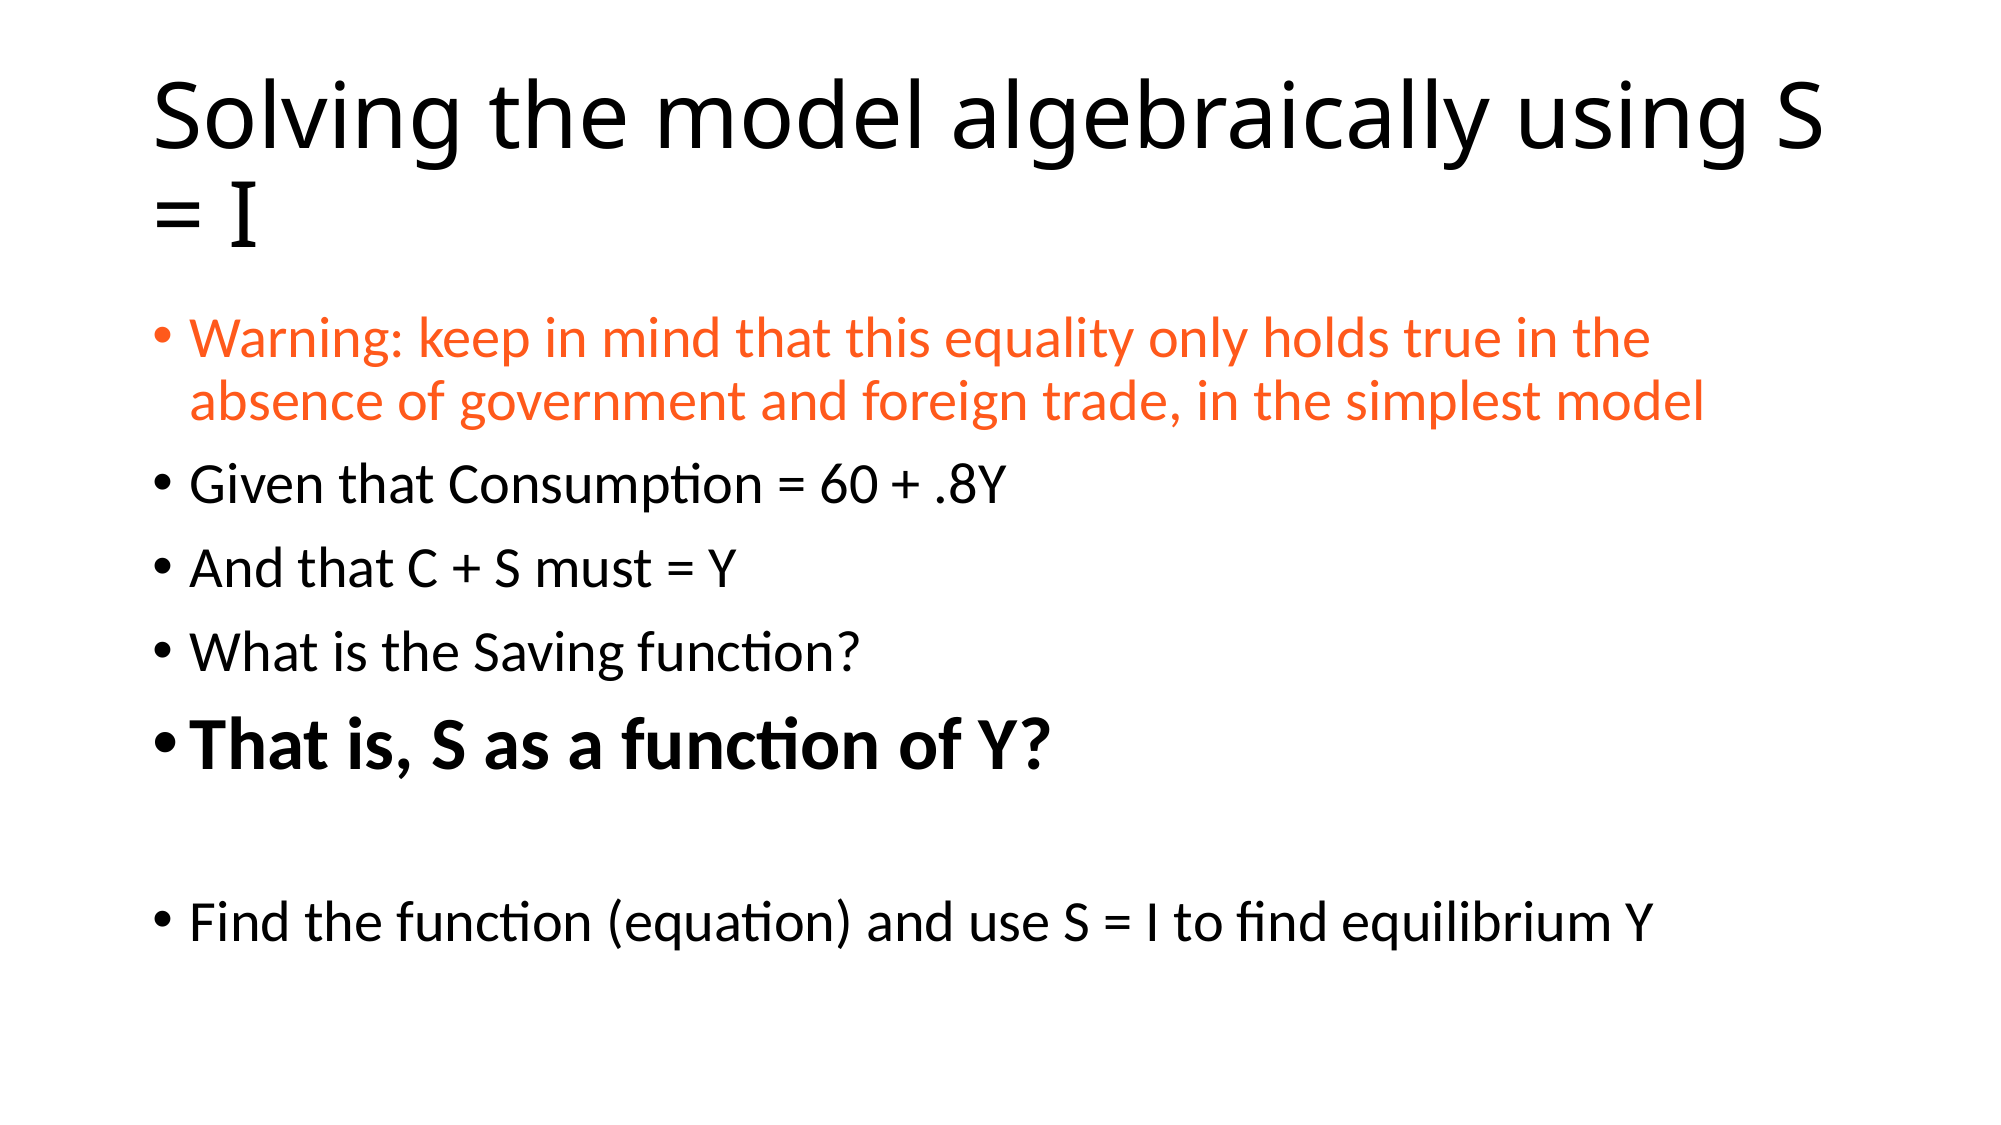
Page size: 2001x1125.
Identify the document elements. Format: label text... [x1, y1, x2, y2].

title Solving the model algebraically using S = I [137, 59, 1863, 278]
list Warning: keep in mind that this equality only holds true in the absence of government and foreign trade, in the simplest model Given that Consumption = 60 + .8Y And that C + S must = Y What is the Saving function? That is, S as a function of Y? Find the function (equation) and use S = I to find equilibrium Y [137, 299, 1863, 1014]
